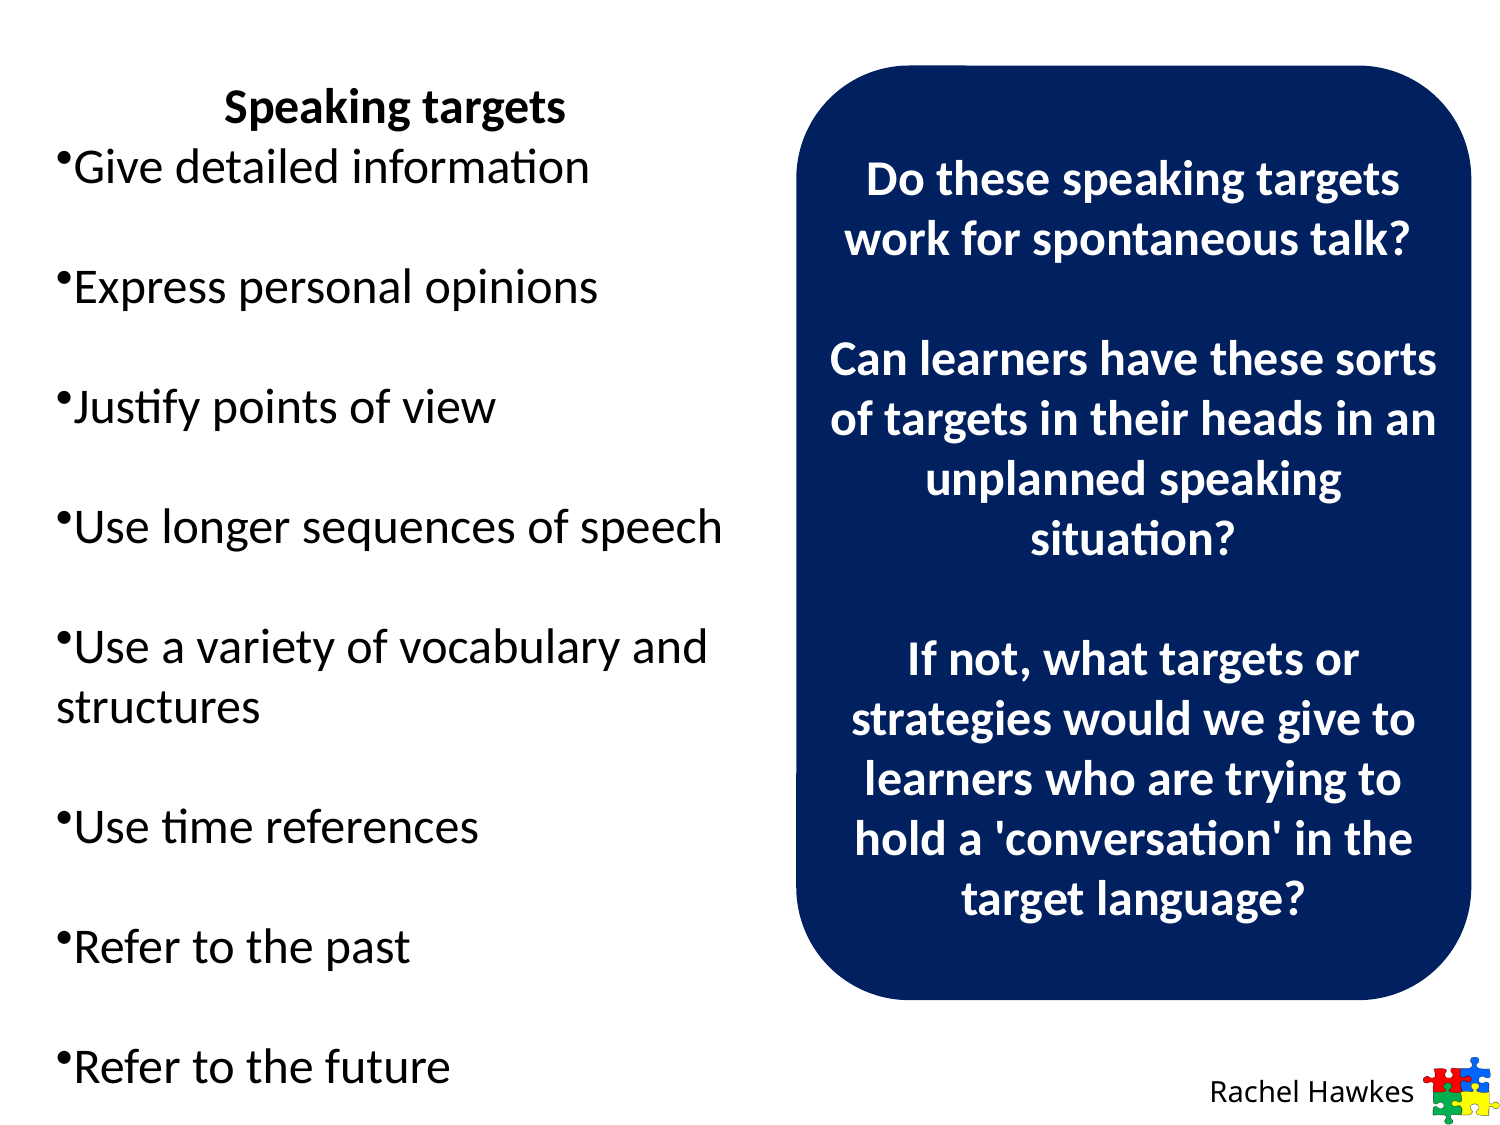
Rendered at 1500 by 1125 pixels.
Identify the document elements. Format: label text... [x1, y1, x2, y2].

picture [1422, 1055, 1500, 1125]
text_box Do these speaking targets work for spontaneous talk? Can learners have these sorts of targets in their heads in an unplanned speaking situation? If not, what targets or strategies would we give to learners who are trying to hold a 'conversation' in the target language? [809, 78, 1459, 691]
text_box [859, 66, 1409, 78]
text_box Speaking targets Give detailed information Express personal opinions Justify points of view Use longer sequences of speech Use a variety of vocabulary and structures Use time references Refer to the past Refer to the future [41, 66, 750, 1102]
text_box [797, 128, 1471, 1000]
text_box Rachel Hawkes [1078, 1066, 1417, 1117]
